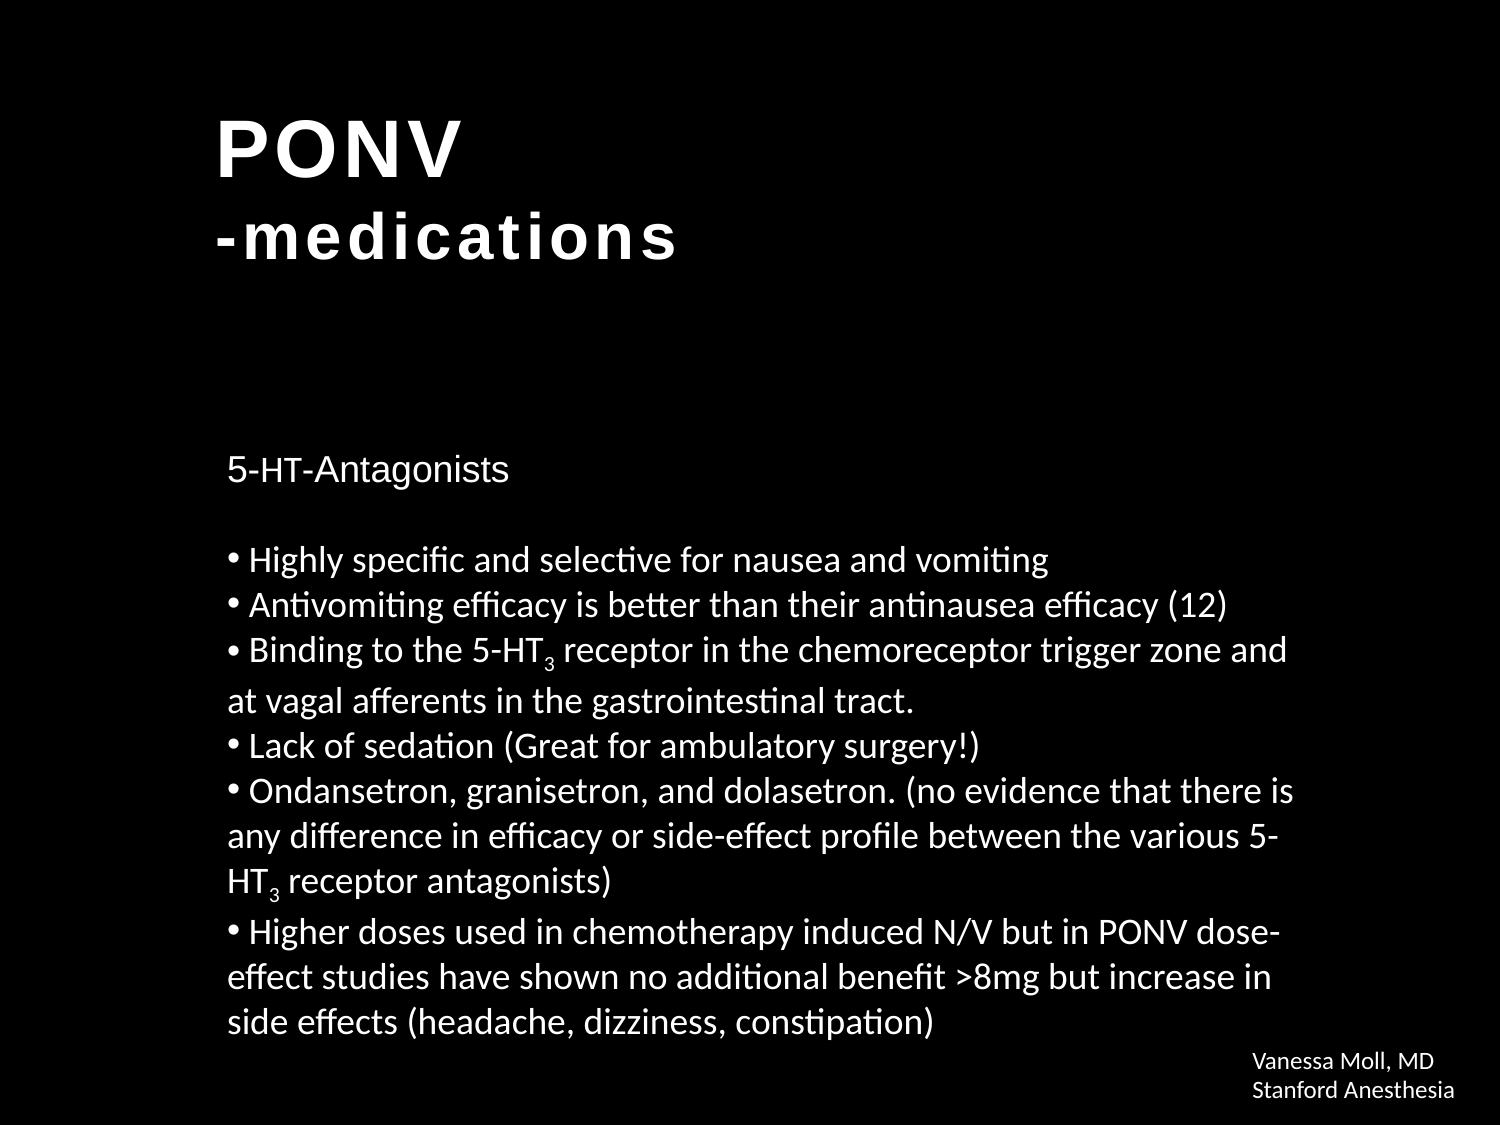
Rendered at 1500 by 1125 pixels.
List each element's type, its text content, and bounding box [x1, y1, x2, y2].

text_box Vanessa Moll, MD Stanford Anesthesia [1338, 1036, 1488, 1112]
text_box PONV -medications [199, 87, 1475, 329]
text_box 5-HT-Antagonists Highly specific and selective for nausea and vomiting Antivomiting efficacy is better than their antinausea efficacy (12) Binding to the 5-HT3 receptor in the chemoreceptor trigger zone and at vagal afferents in the gastrointestinal tract. Lack of sedation (Great for ambulatory surgery!) Ondansetron, granisetron, and dolasetron. (no evidence that there is any difference in efficacy or side-effect profile between the various 5-HT3 receptor antagonists) Higher doses used in chemotherapy induced N/V but in PONV dose-effect studies have shown no additional benefit >8mg but increase in side effects (headache, dizziness, constipation) [212, 437, 1338, 1125]
